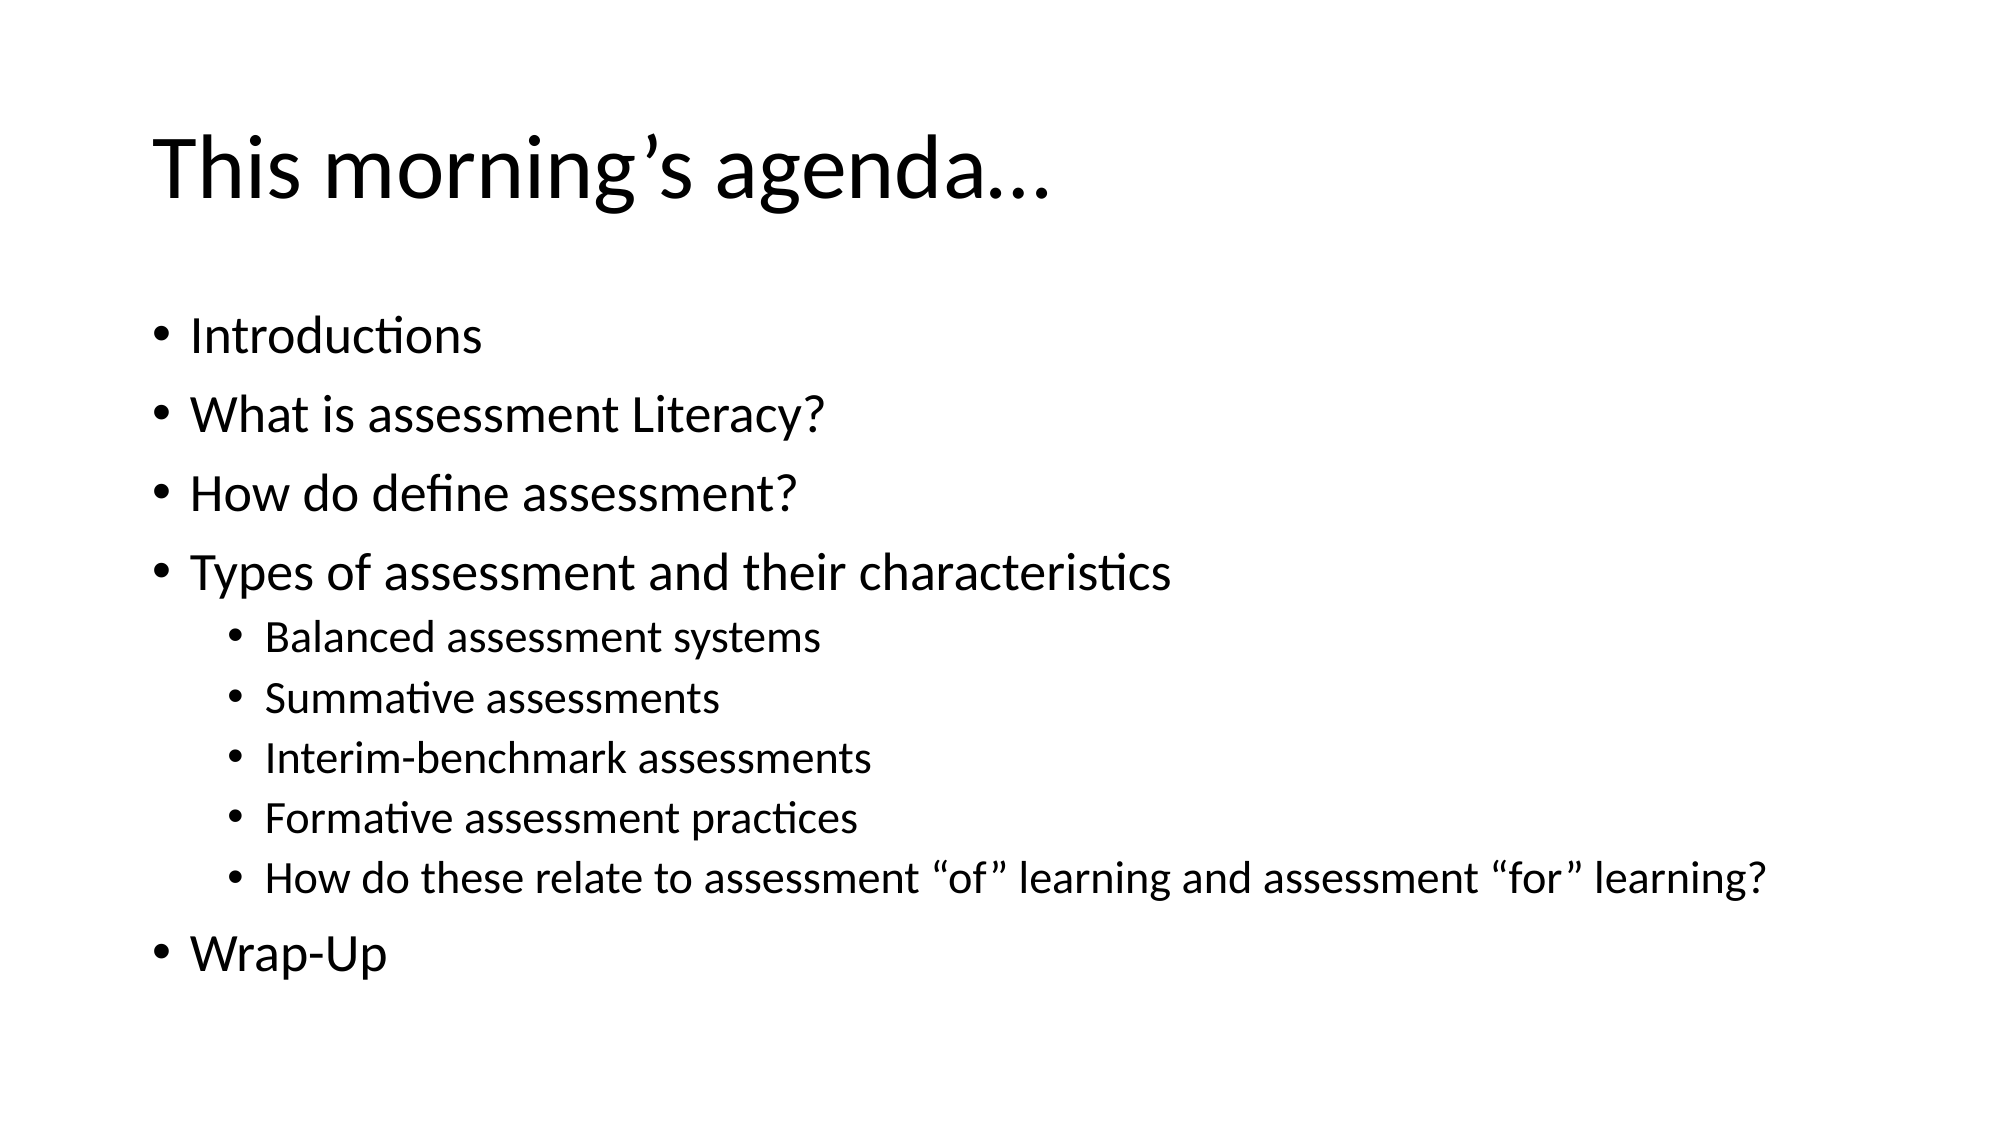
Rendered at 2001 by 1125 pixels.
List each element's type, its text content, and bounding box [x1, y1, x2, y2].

list Introductions What is assessment Literacy? How do define assessment? Types of assessment and their characteristics Balanced assessment systems Summative assessments Interim-benchmark assessments Formative assessment practices How do these relate to assessment “of” learning and assessment “for” learning? Wrap-Up [137, 299, 1863, 1014]
title This morning’s agenda… [137, 59, 1863, 278]
